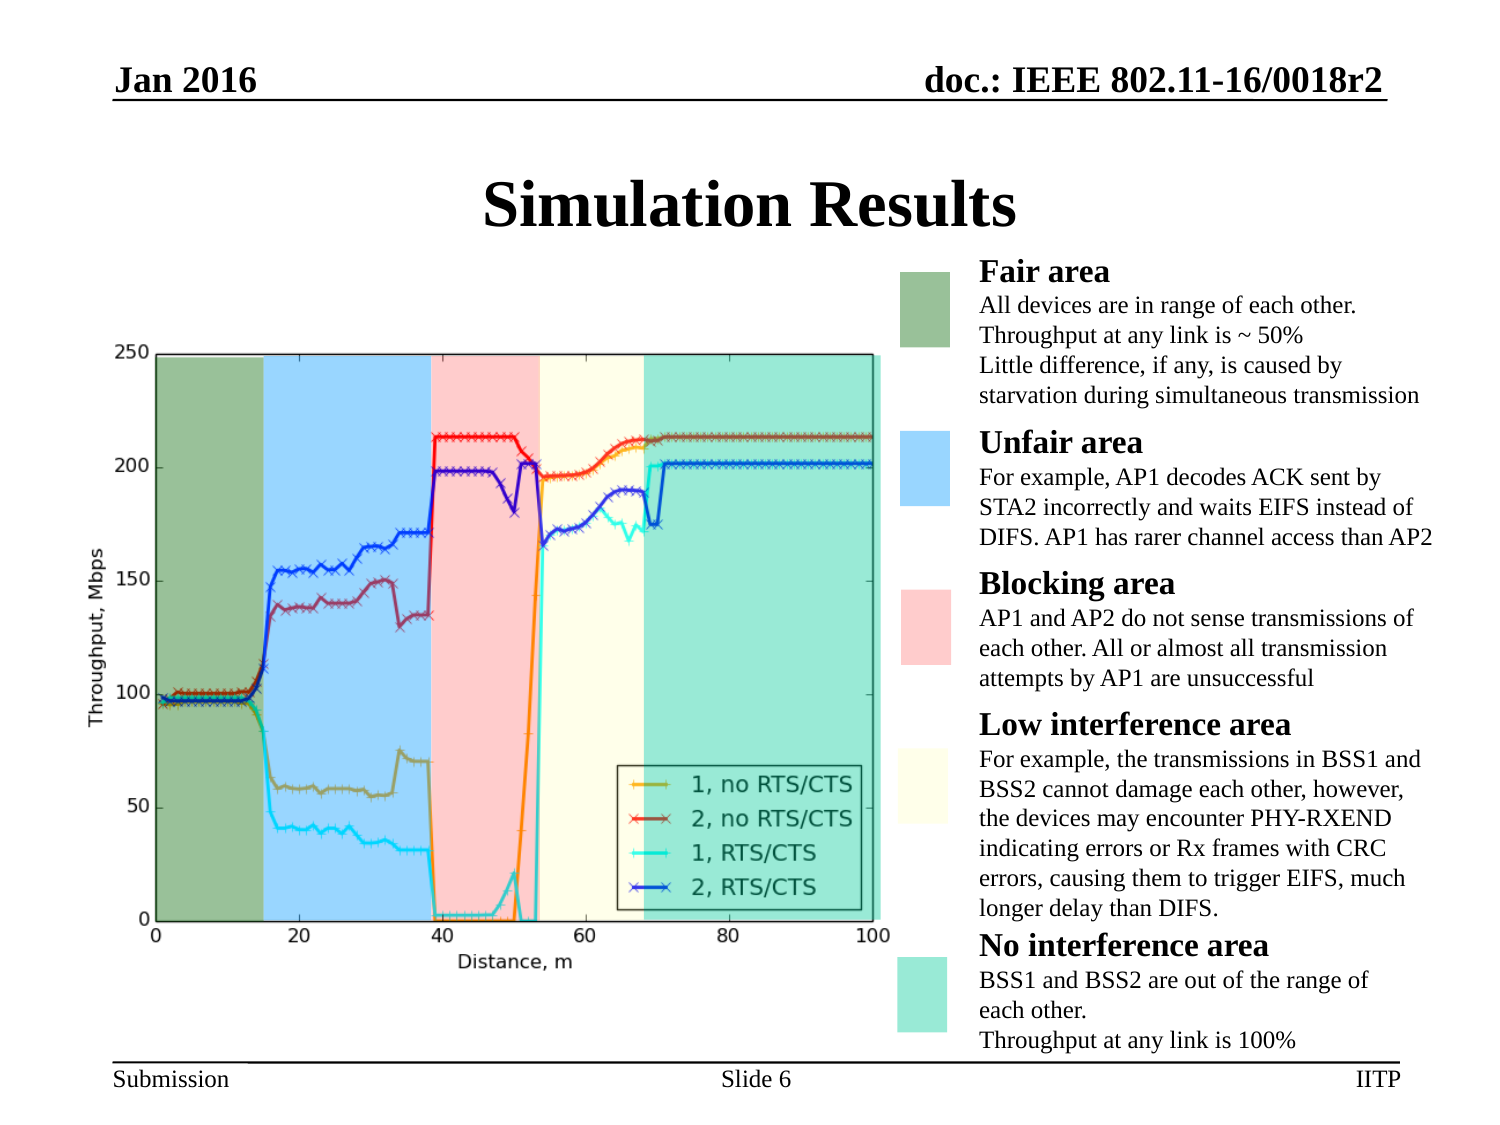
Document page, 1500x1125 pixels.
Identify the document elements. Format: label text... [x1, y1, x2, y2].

text_box Blocking area AP1 and AP2 do not sense transmissions of each other. All or almost all transmission attempts by AP1 are unsuccessful [969, 558, 1453, 699]
text_box [897, 1000, 948, 1033]
picture [39, 283, 965, 992]
text_box Low interference area For example, the transmissions in BSS1 and BSS2 cannot damage each other, however, the devices may encounter PHY-RXEND indicating errors or Rx frames with CRC errors, causing them to trigger EIFS, much longer delay than DIFS. [969, 699, 1451, 930]
slide_number Slide 6 [712, 1061, 800, 1093]
title Simulation Results [112, 112, 1388, 283]
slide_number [114, 54, 265, 101]
text_box Fair area All devices are in range of each other. Throughput at any link is ~ 50% Little difference, if any, is caused by starvation during simultaneous transmission [964, 241, 1456, 412]
footer IITP [949, 1061, 1402, 1093]
text_box No interference area BSS1 and BSS2 are out of the range of each other. Throughput at any link is 100% [964, 930, 1434, 1061]
text_box Unfair area For example, AP1 decodes ACK sent by STA2 incorrectly and waits EIFS instead of DIFS. AP1 has rarer channel access than AP2 [969, 412, 1456, 558]
text_box [900, 272, 950, 282]
